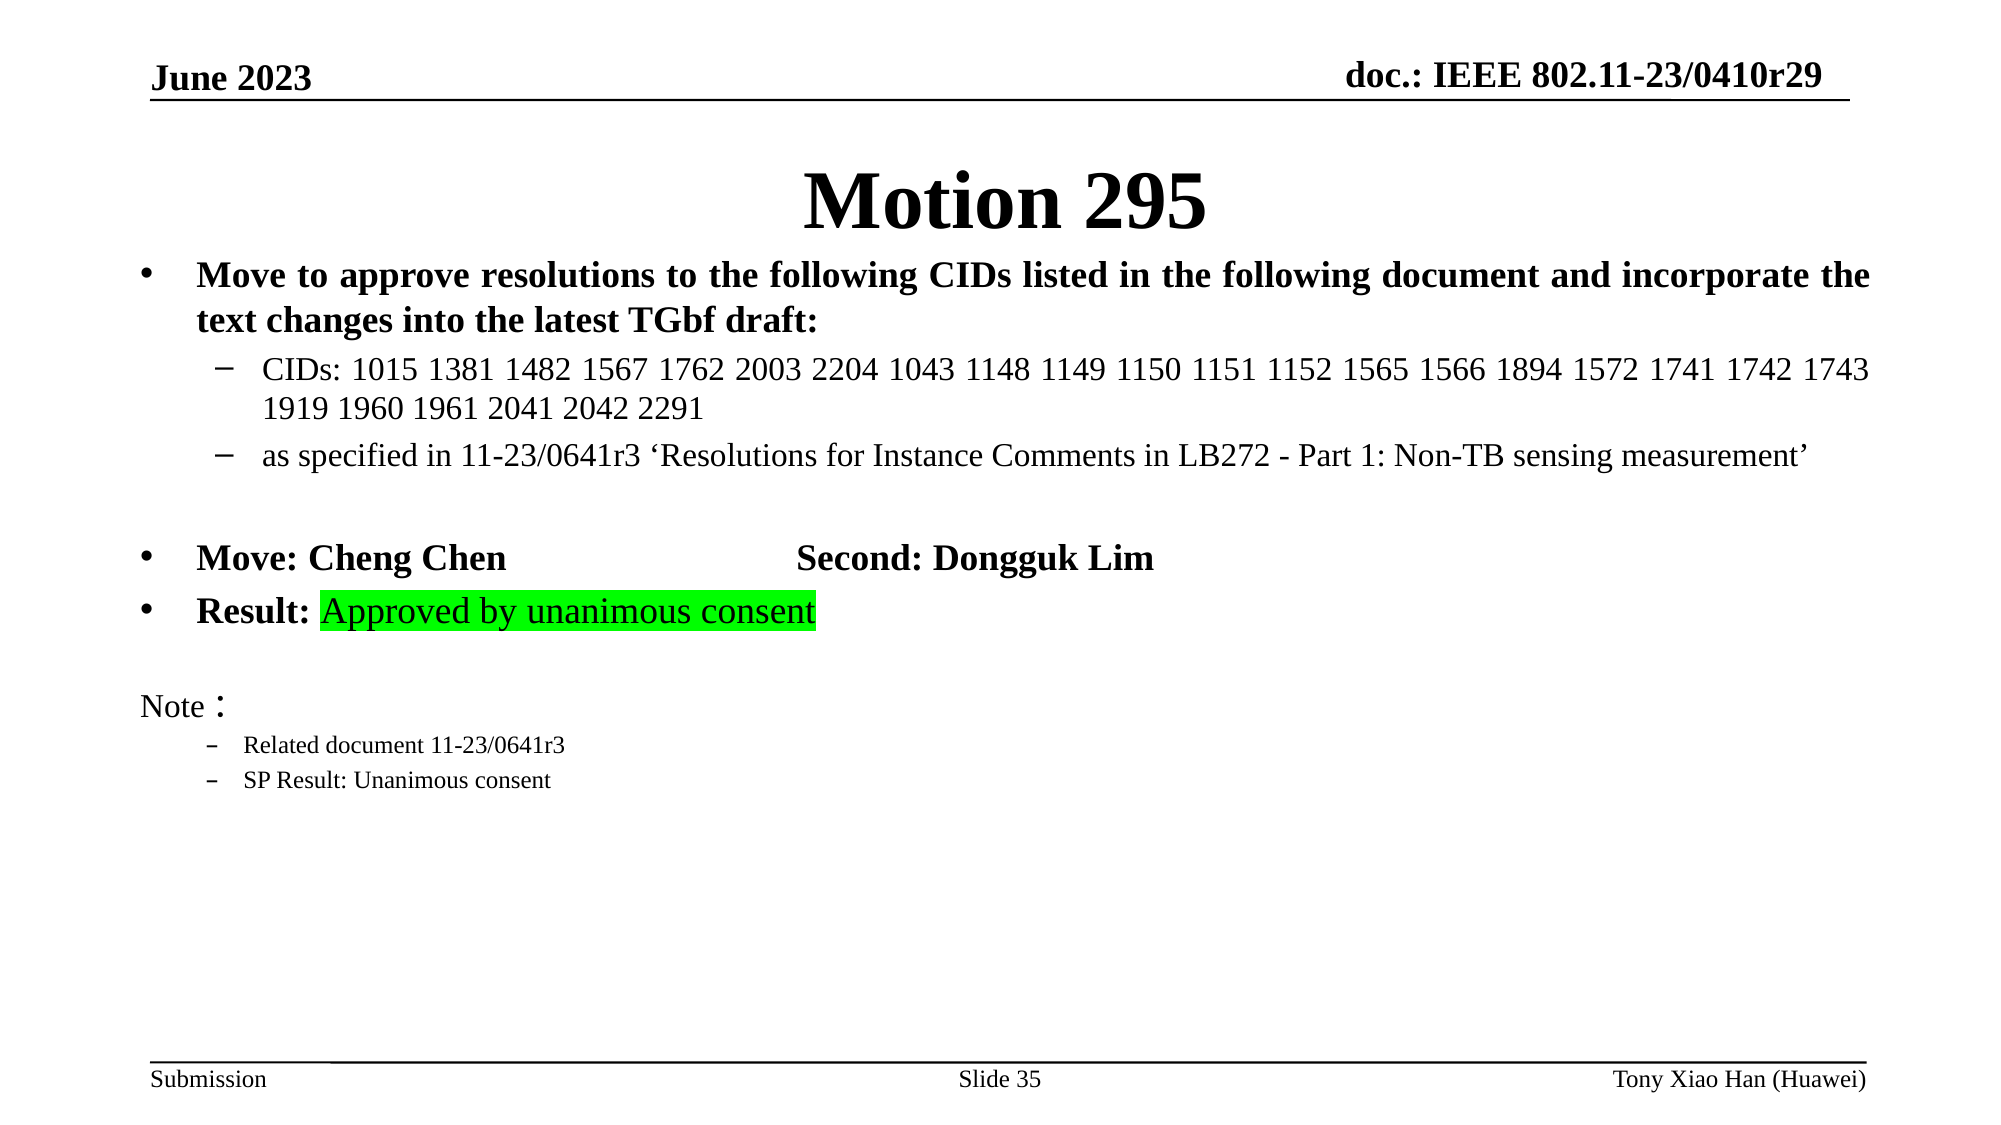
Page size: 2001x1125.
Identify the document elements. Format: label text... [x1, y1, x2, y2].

text_box Move to approve resolutions to the following CIDs listed in the following document and incorporate the text changes into the latest TGbf draft: CIDs: 1015 1381 1482 1567 1762 2003 2204 1043 1148 1149 1150 1151 1152 1565 1566 1894 1572 1741 1742 1743 1919 1960 1961 2041 2042 2291 as specified in 11-23/0641r3 ‘Resolutions for Instance Comments in LB272 - Part 1: Non-TB sensing measurement’ Move: Cheng Chen Second: Dongguk Lim Result: Approved by unanimous consent Note： Related document 11-23/0641r3 SP Result: Unanimous consent [125, 212, 1888, 900]
text_box Motion 295 [368, 137, 1644, 212]
